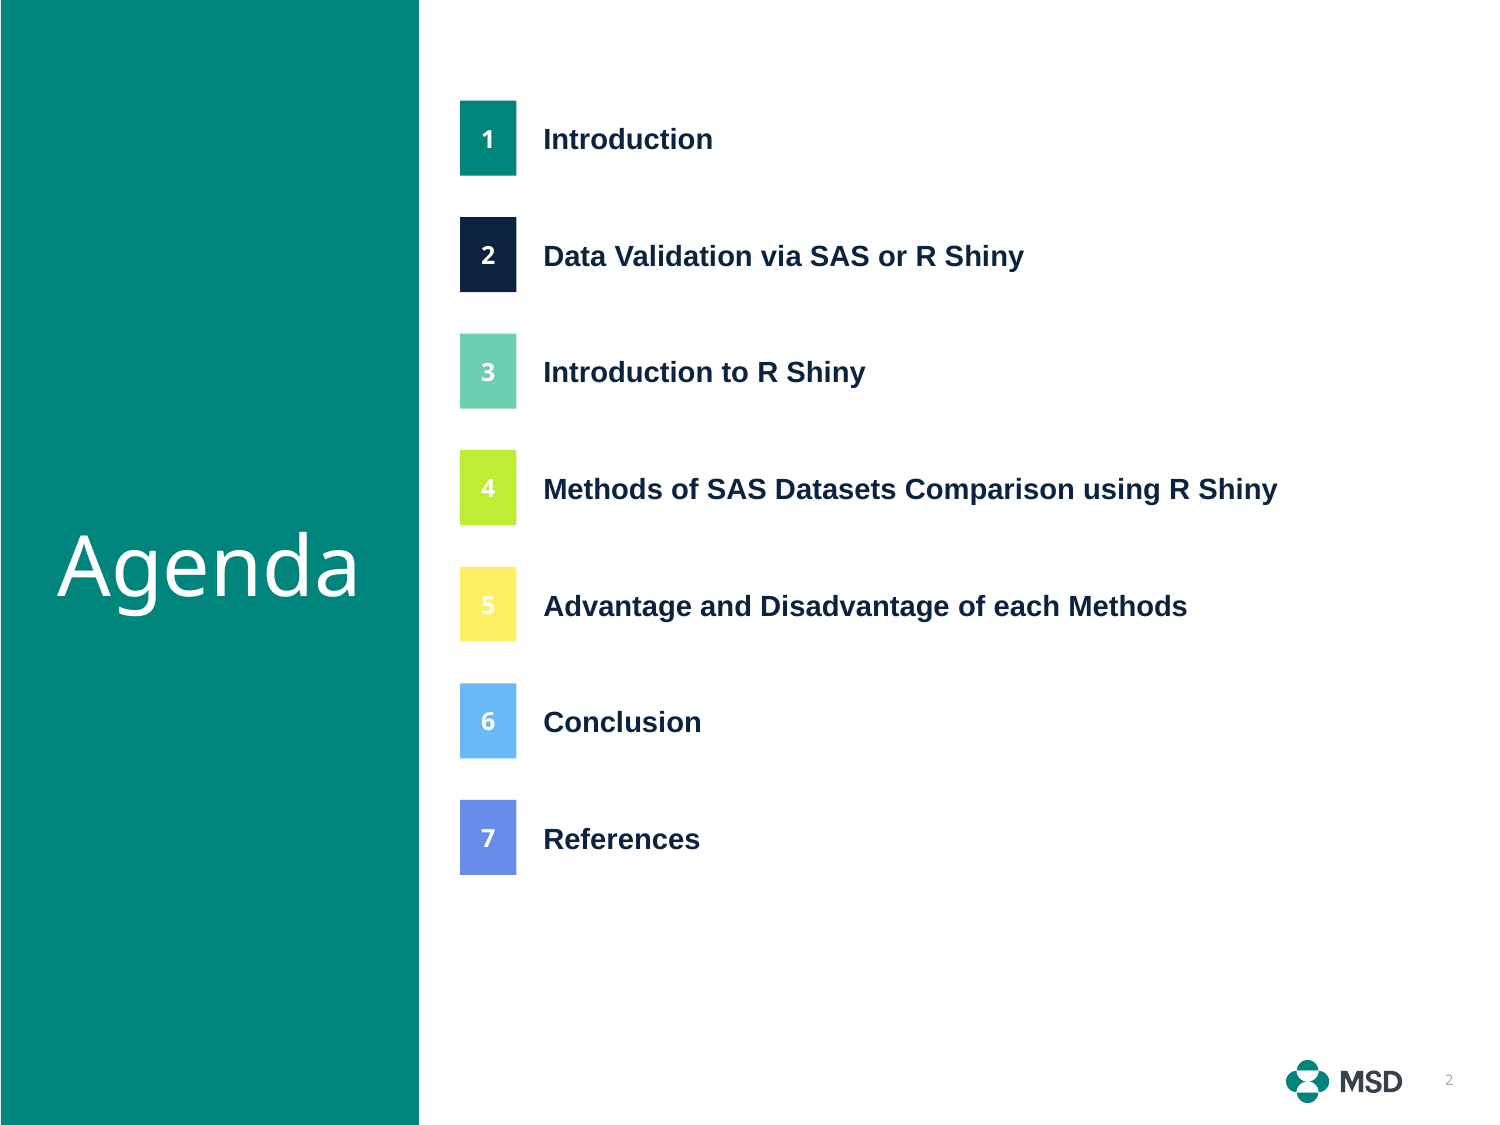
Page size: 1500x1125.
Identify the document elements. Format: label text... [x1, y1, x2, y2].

picture [1264, 1043, 1424, 1119]
slide_number 2 [1425, 1062, 1454, 1099]
text_box 7 [459, 799, 517, 876]
list Data Validation via SAS or R Shiny [543, 217, 1305, 293]
text_box 1 [459, 100, 517, 177]
list References [543, 799, 1305, 875]
text_box 2 [459, 216, 517, 293]
text_box 3 [459, 333, 517, 410]
text_box 5 [459, 566, 517, 643]
text_box 6 [459, 682, 517, 759]
list Advantage and Disadvantage of each Methods [543, 566, 1305, 642]
text_box 4 [459, 449, 517, 526]
list Introduction to R Shiny [543, 333, 1305, 409]
list Conclusion [543, 683, 1305, 759]
list Introduction [543, 100, 1305, 176]
list Methods of SAS Datasets Comparison using R Shiny [543, 450, 1305, 526]
